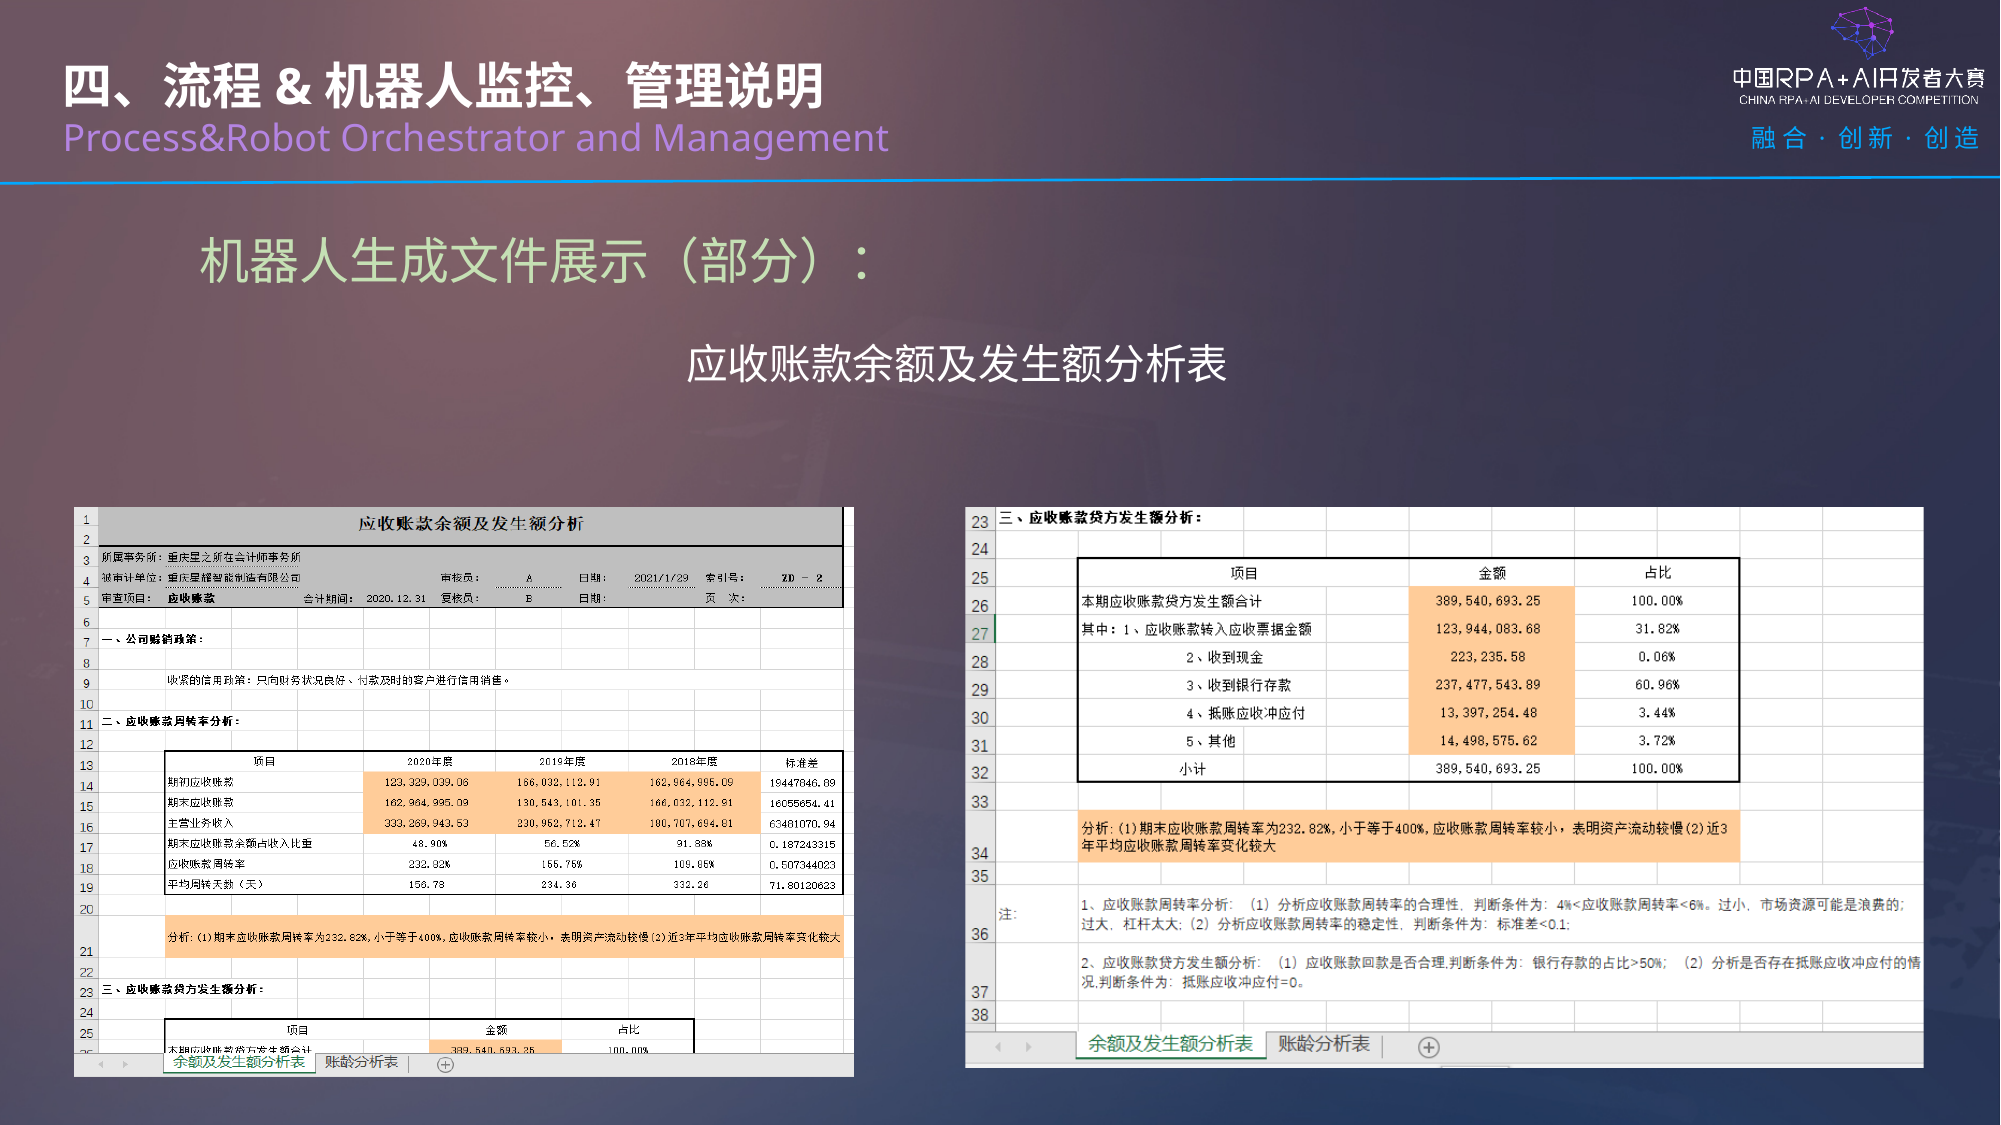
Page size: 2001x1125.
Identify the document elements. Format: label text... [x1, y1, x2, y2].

text_box 应收账款余额及发生额分析表 [671, 330, 1289, 396]
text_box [0, 177, 2000, 184]
picture [0, 184, 2000, 1125]
picture [0, 0, 2001, 177]
text_box 机器人生成文件展示（部分）： [185, 222, 1048, 297]
text_box 四、流程&机器人监控、管理说明 Process&Robot Orchestrator and Management [47, 46, 1408, 167]
